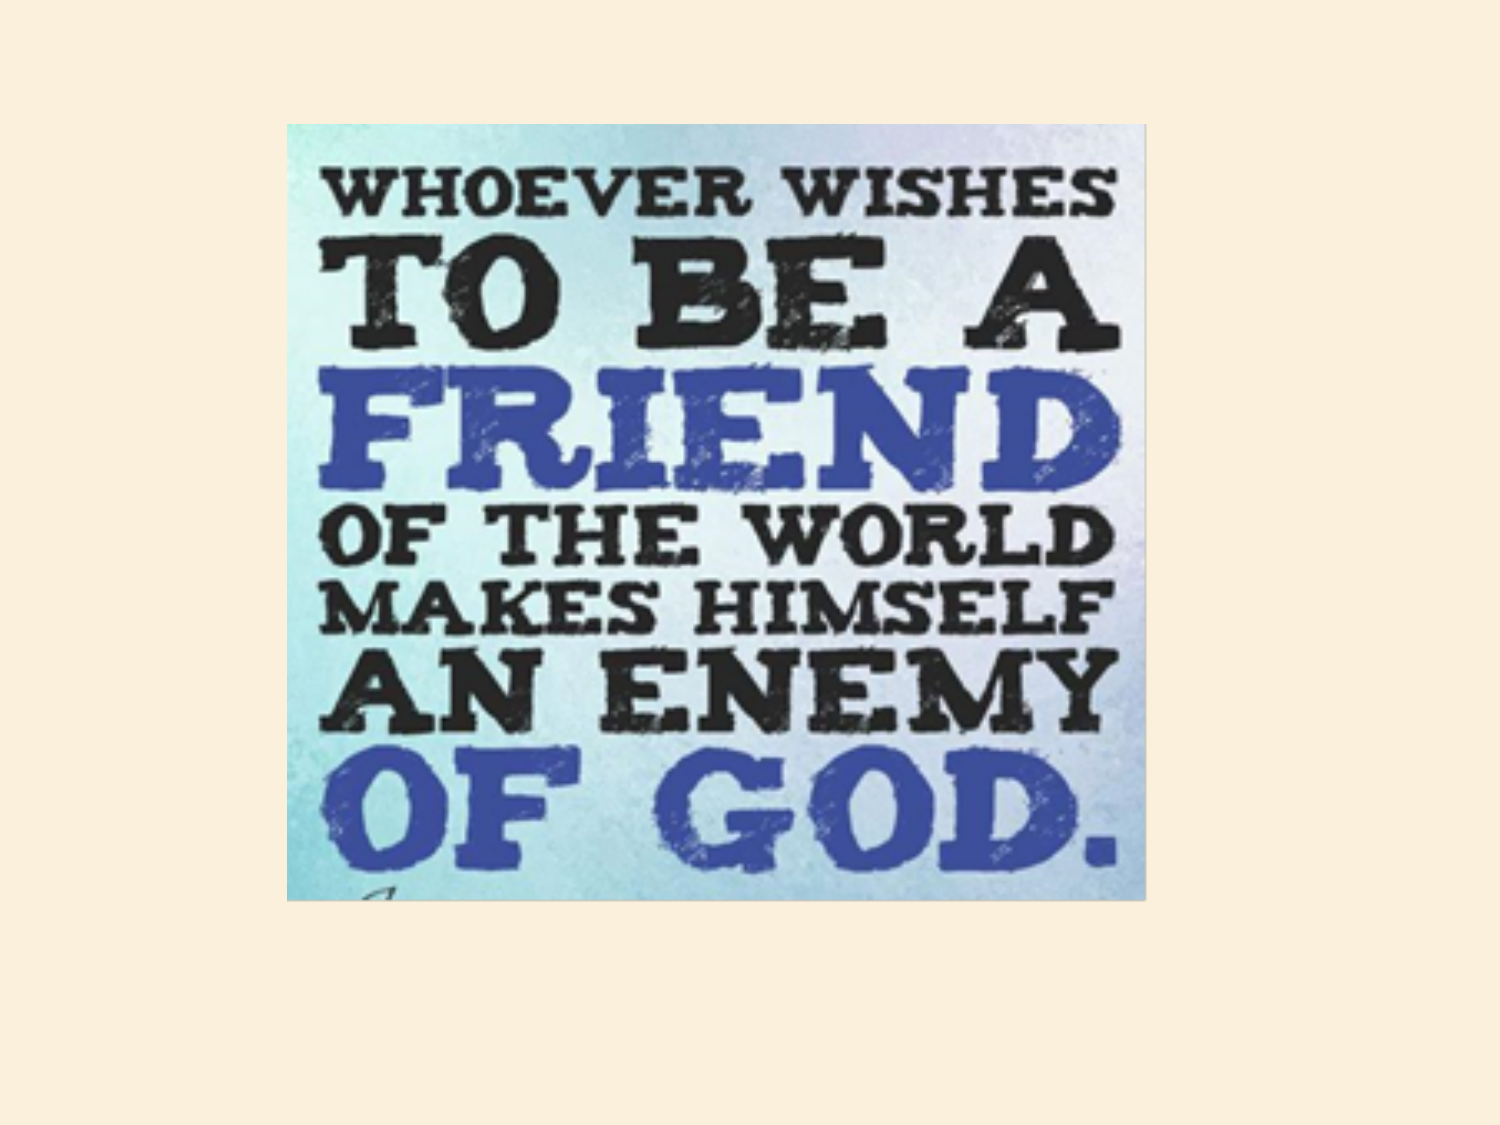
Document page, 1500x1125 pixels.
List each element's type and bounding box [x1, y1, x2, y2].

list [287, 124, 1151, 905]
